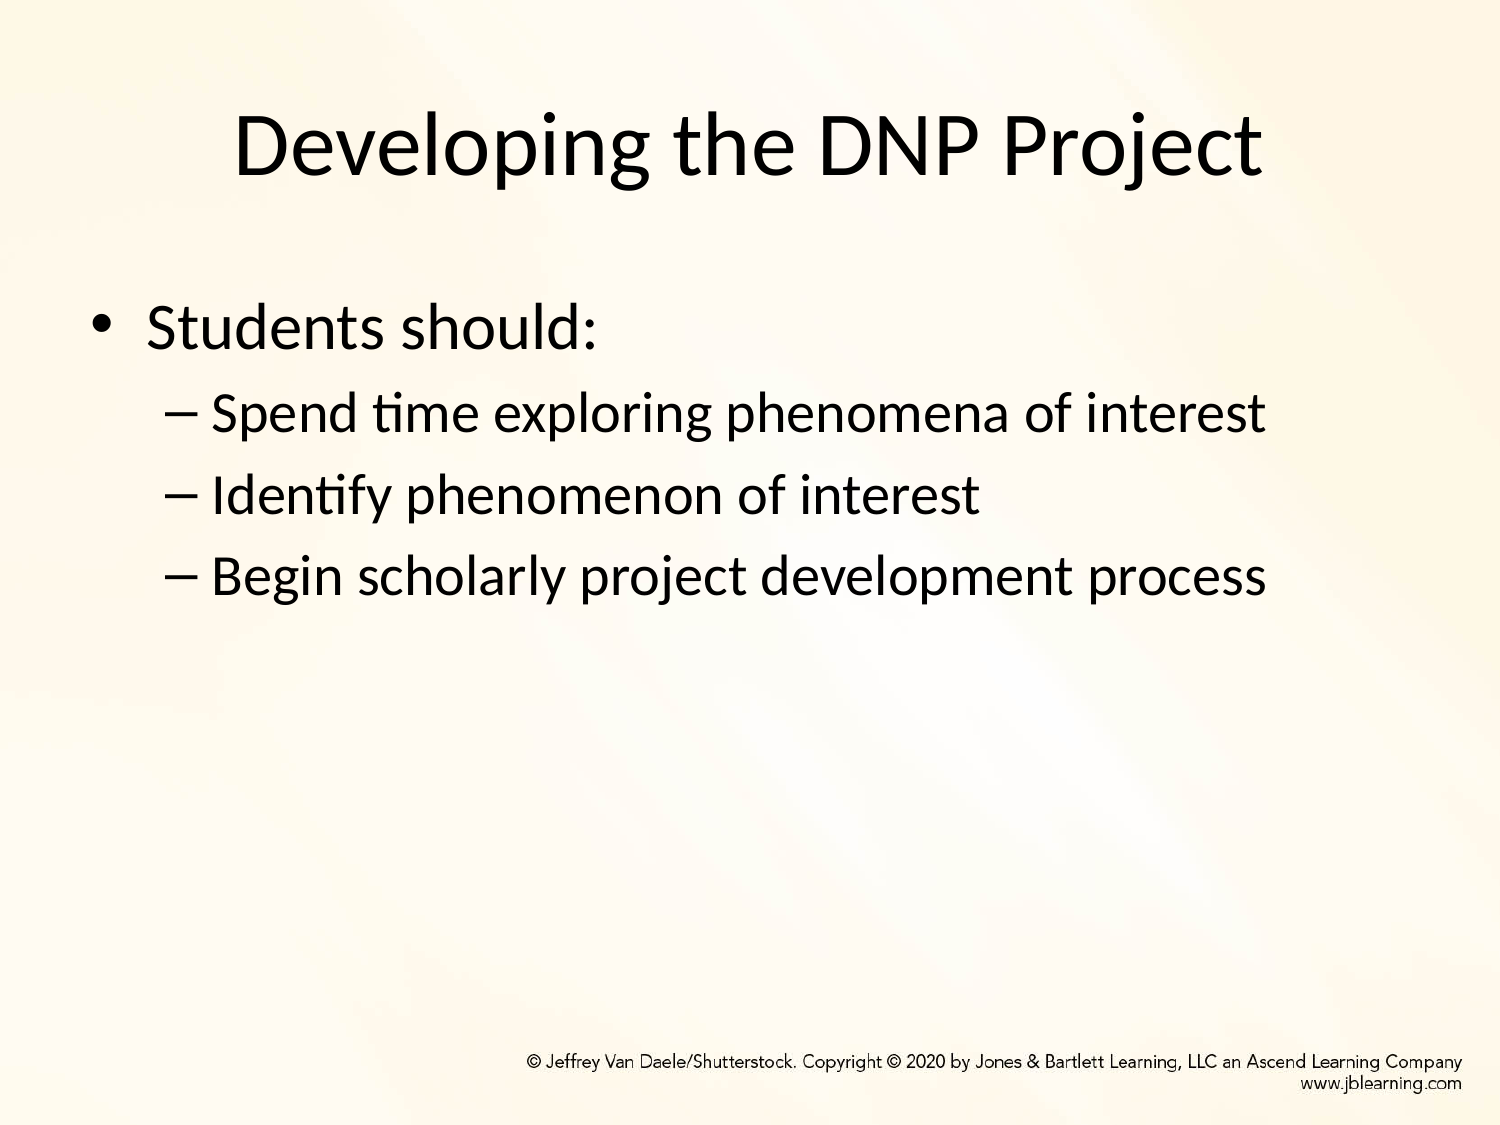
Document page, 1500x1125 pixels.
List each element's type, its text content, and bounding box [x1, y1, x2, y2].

title Developing the DNP Project [75, 45, 1425, 233]
picture [0, 0, 1500, 1125]
list Students should: Spend time exploring phenomena of interest Identify phenomenon of interest Begin scholarly project development process [75, 275, 1425, 1005]
